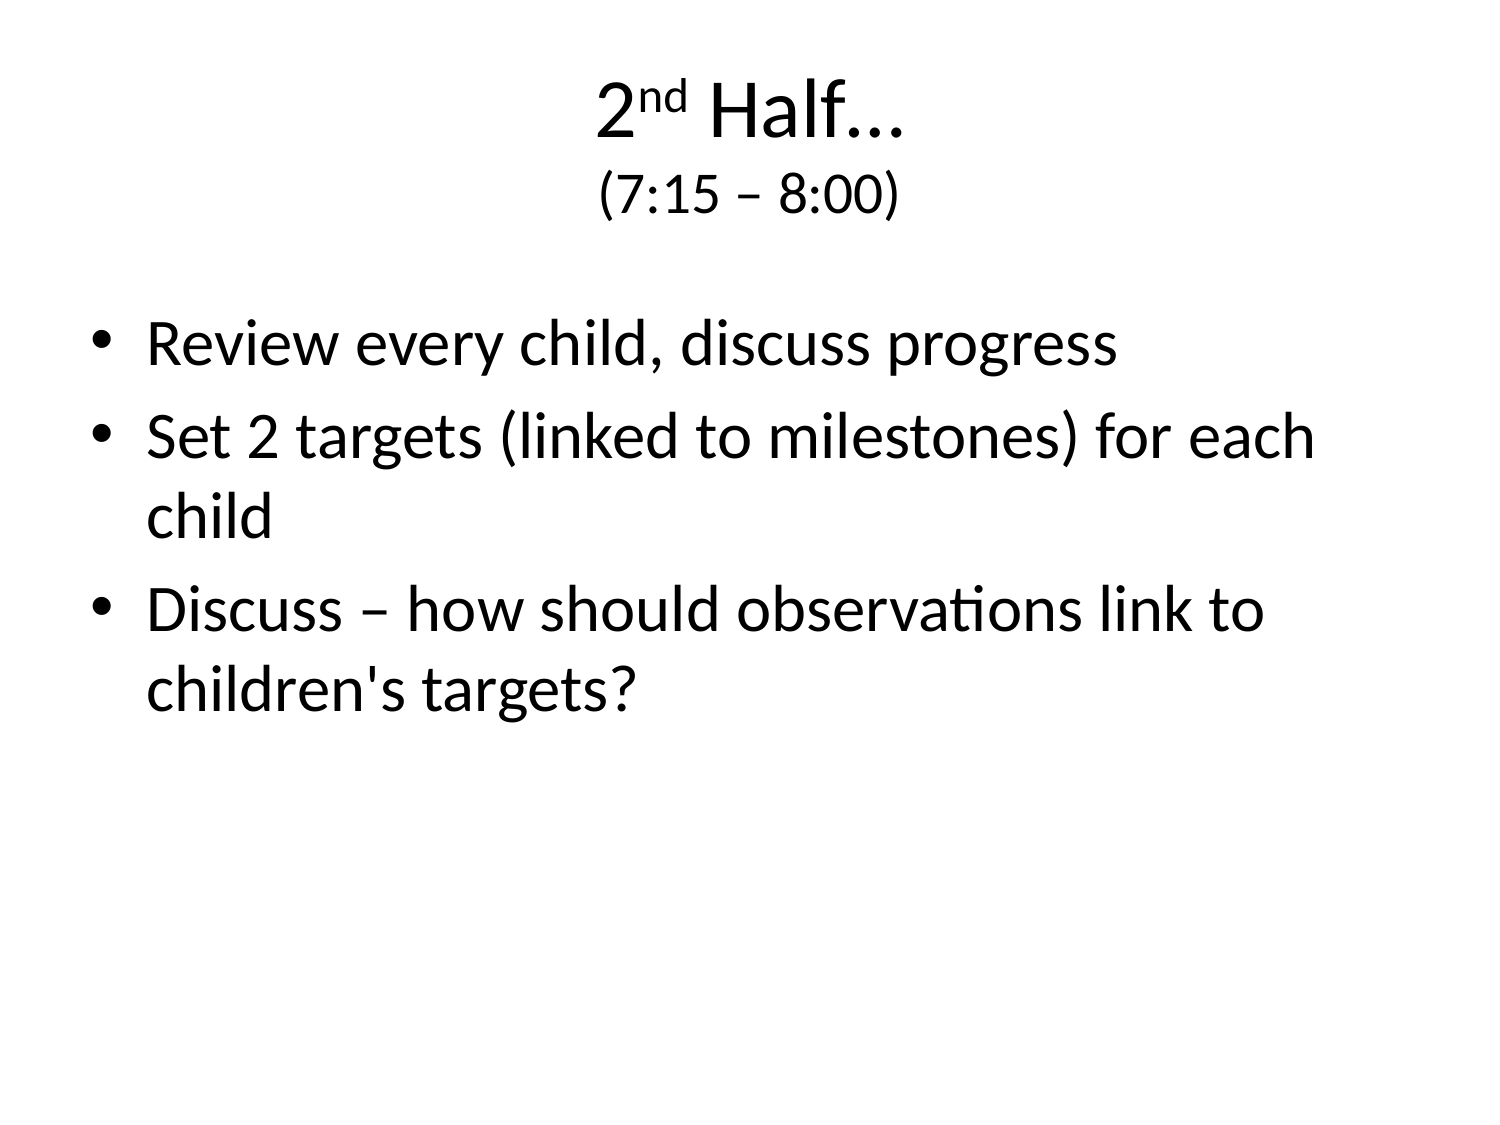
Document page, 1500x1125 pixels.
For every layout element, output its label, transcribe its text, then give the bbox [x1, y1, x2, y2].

title 2nd Half… (7:15 – 8:00) [75, 45, 1425, 233]
list Review every child, discuss progress Set 2 targets (linked to milestones) for each child Discuss – how should observations link to children's targets? [75, 290, 1425, 1005]
